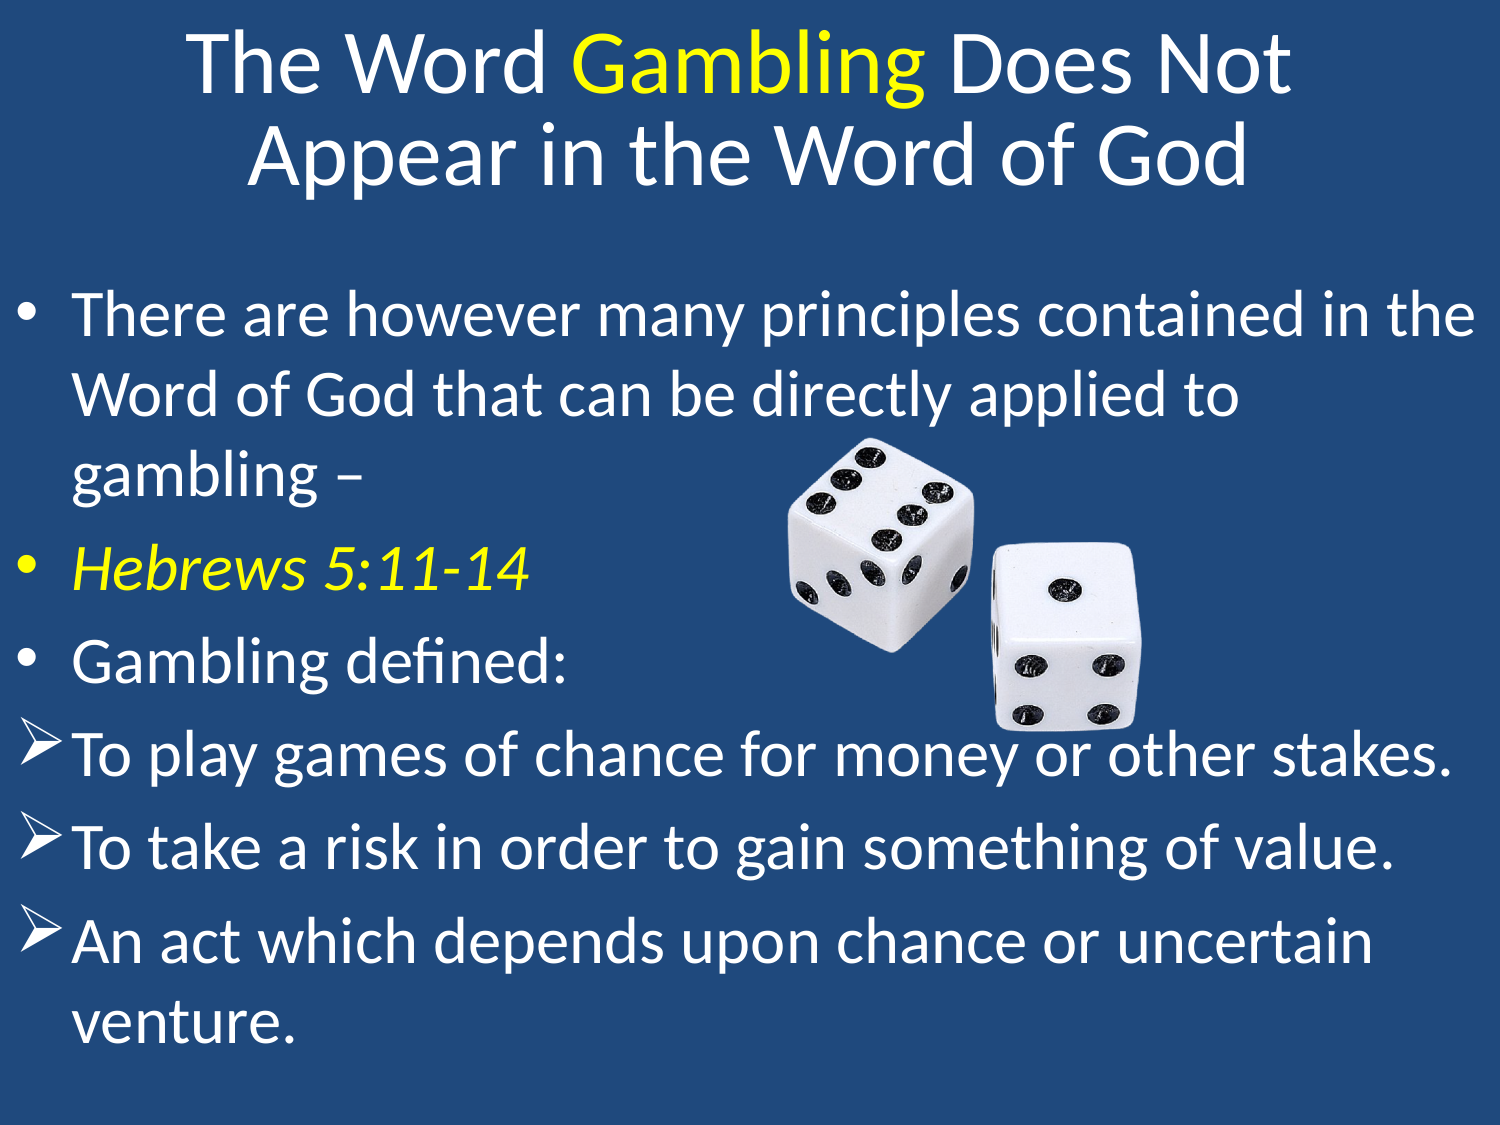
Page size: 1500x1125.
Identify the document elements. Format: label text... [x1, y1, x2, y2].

list There are however many principles contained in the Word of God that can be directly applied to gambling – Hebrews 5:11-14 Gambling defined: To play games of chance for money or other stakes. To take a risk in order to gain something of value. An act which depends upon chance or uncertain venture. [0, 262, 1500, 1125]
title The Word Gambling Does Not Appear in the Word of God [75, 0, 1425, 233]
picture [787, 437, 1142, 732]
